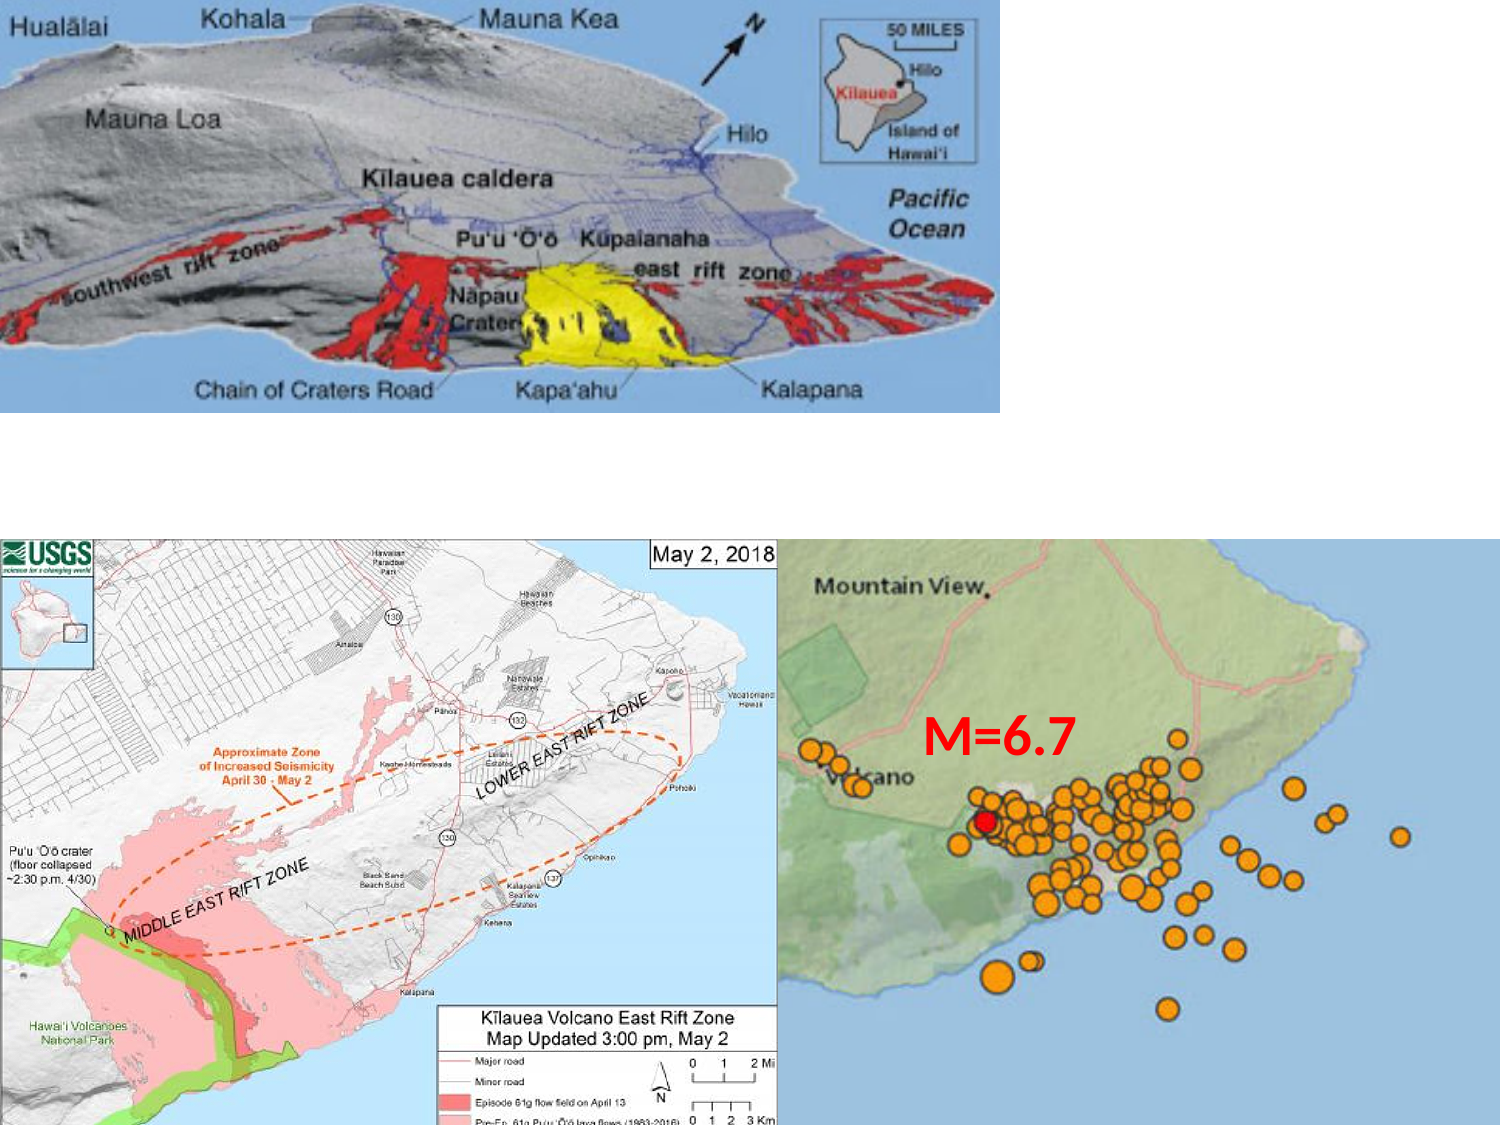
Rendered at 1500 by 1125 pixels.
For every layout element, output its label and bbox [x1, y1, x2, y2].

picture [0, 0, 1001, 413]
picture [0, 539, 1500, 1125]
